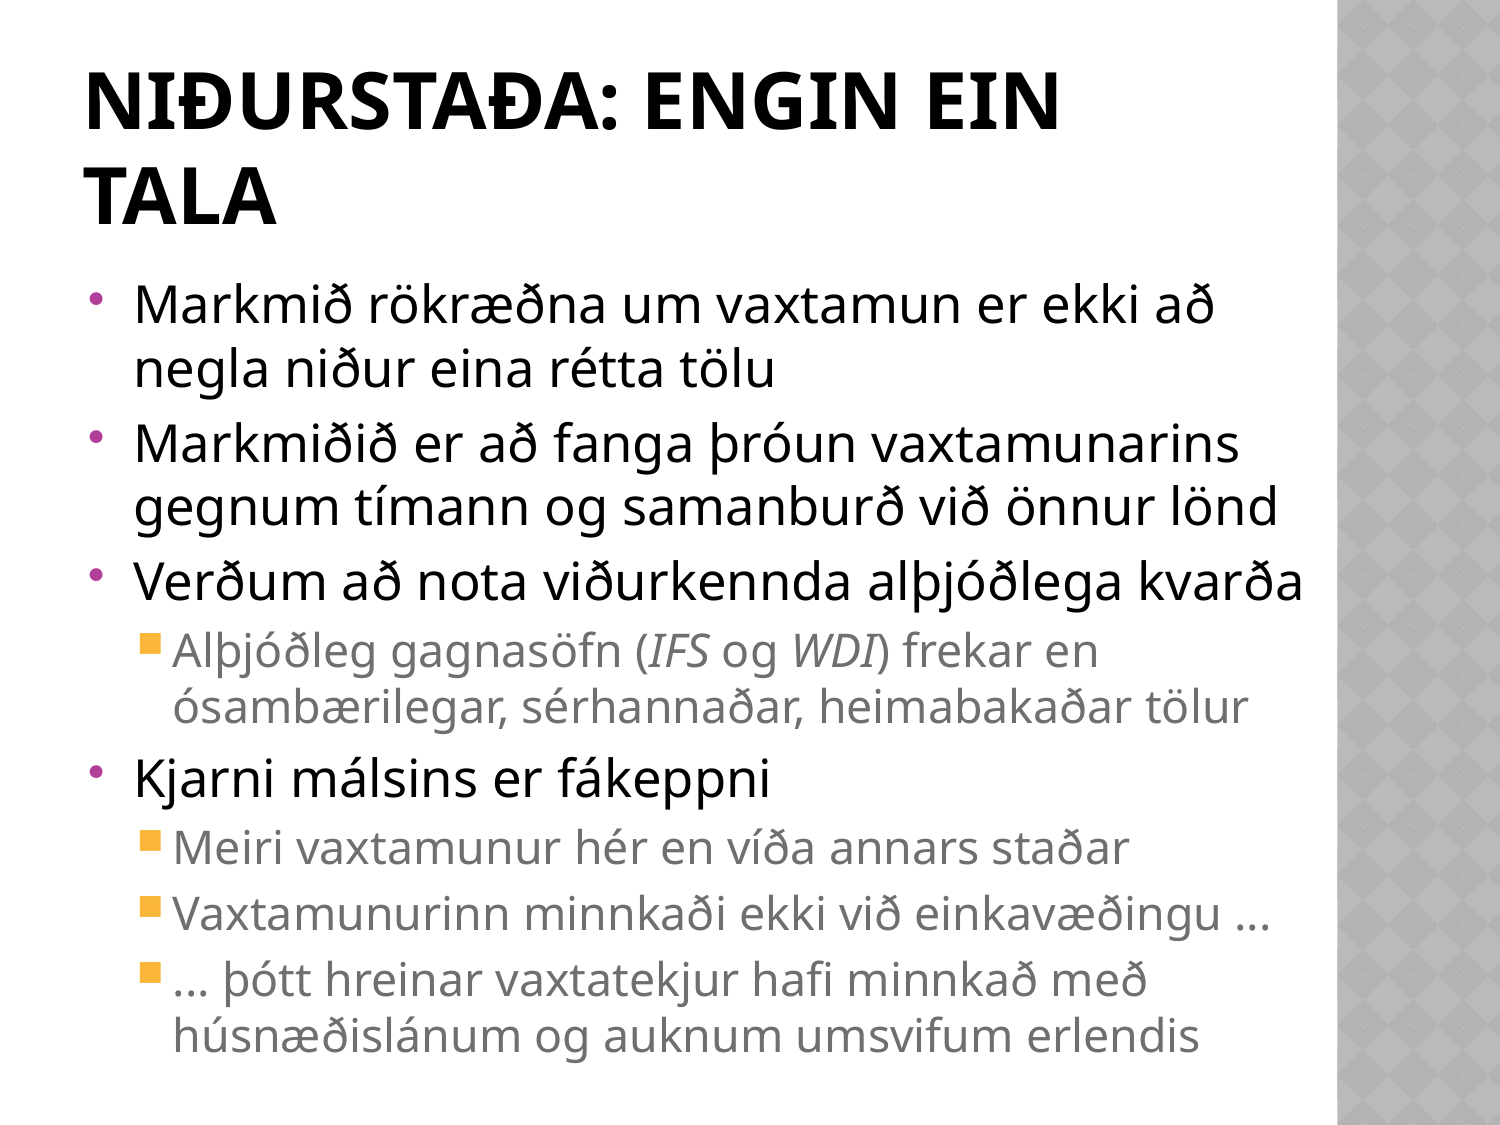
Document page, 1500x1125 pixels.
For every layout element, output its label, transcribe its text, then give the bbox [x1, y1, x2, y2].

title Niðurstaða: engin ein tala [75, 52, 1263, 240]
list Markmið rökræðna um vaxtamun er ekki að negla niður eina rétta tölu Markmiðið er að fanga þróun vaxtamunarins gegnum tímann og samanburð við önnur lönd Verðum að nota viðurkennda alþjóðlega kvarða Alþjóðleg gagnasöfn (IFS og WDI) frekar en ósambærilegar, sérhannaðar, heimabakaðar tölur Kjarni málsins er fákeppni Meiri vaxtamunur hér en víða annars staðar Vaxtamunurinn minnkaði ekki við einkavæðingu ... ... þótt hreinar vaxtatekjur hafi minnkað með húsnæðislánum og auknum umsvifum erlendis [75, 264, 1336, 1090]
